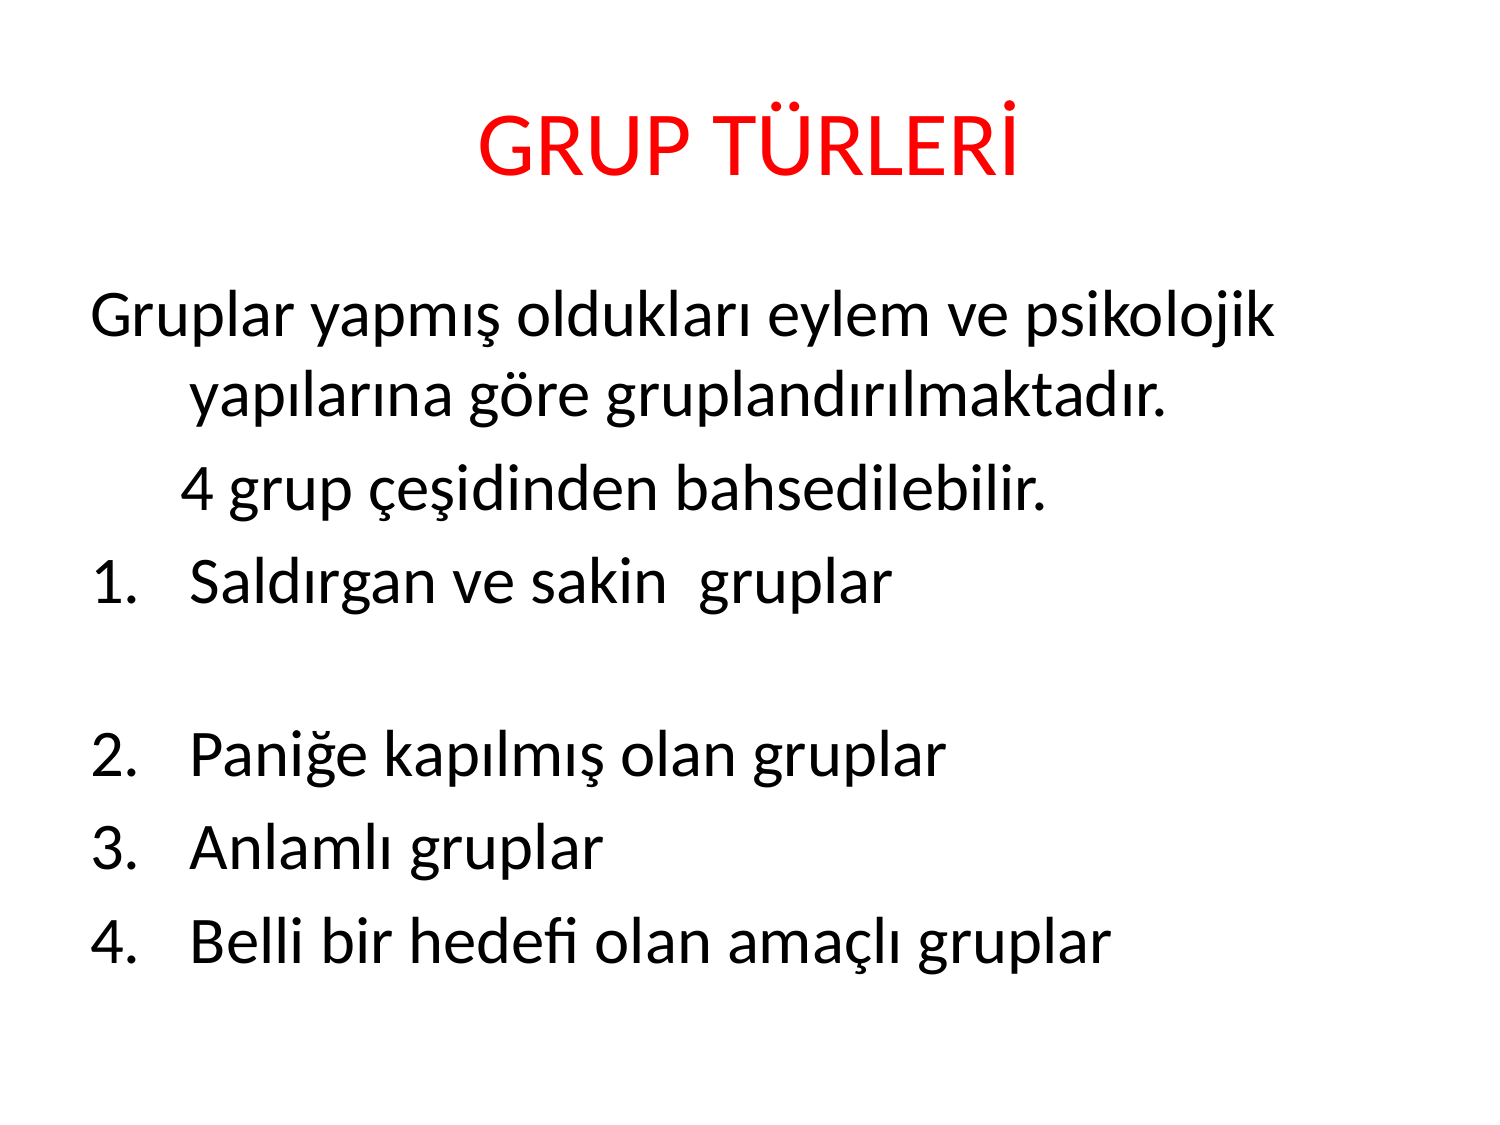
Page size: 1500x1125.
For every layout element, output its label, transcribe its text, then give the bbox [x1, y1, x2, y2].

title GRUP TÜRLERİ [75, 45, 1425, 233]
list Gruplar yapmış oldukları eylem ve psikolojik yapılarına göre gruplandırılmaktadır. 4 grup çeşidinden bahsedilebilir. Saldırgan ve sakin gruplar Paniğe kapılmış olan gruplar Anlamlı gruplar Belli bir hedefi olan amaçlı gruplar [75, 262, 1425, 1005]
